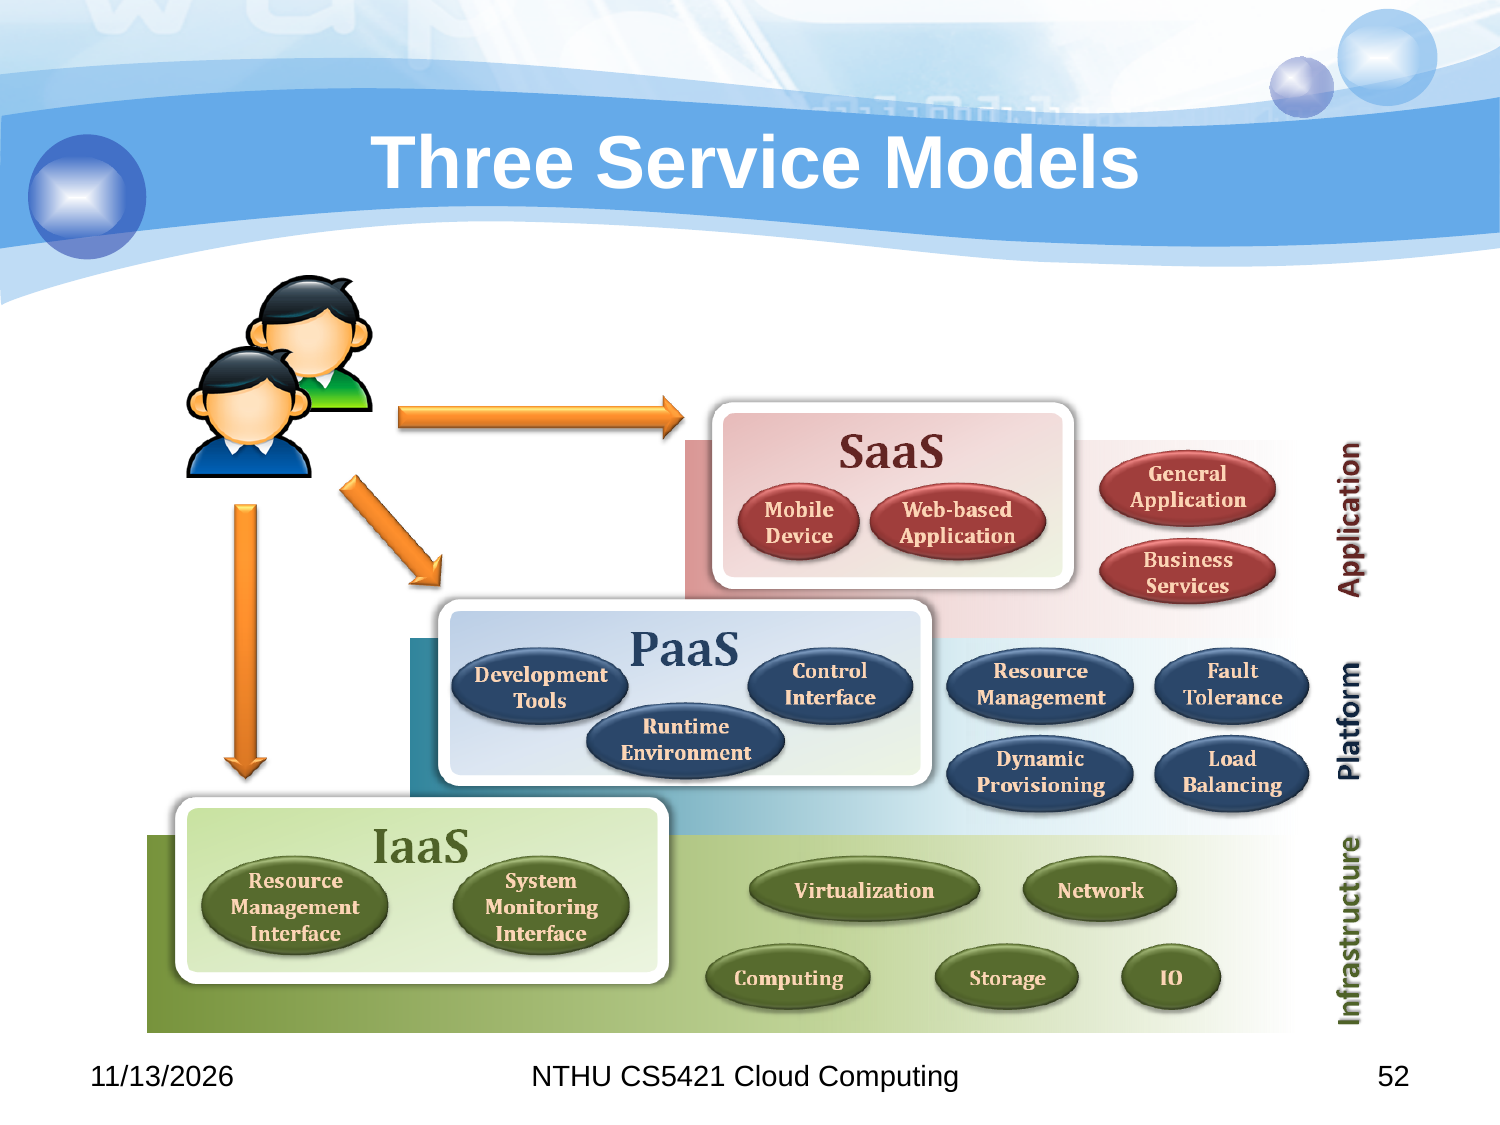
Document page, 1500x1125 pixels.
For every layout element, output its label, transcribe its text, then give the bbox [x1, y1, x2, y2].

picture [145, 274, 1376, 1050]
footer NTHU CS5421 Cloud Computing [512, 1058, 988, 1103]
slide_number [75, 1050, 425, 1103]
slide_number 52 [1074, 1050, 1425, 1103]
title Three Service Models [150, 112, 1363, 205]
picture [0, 0, 1500, 112]
